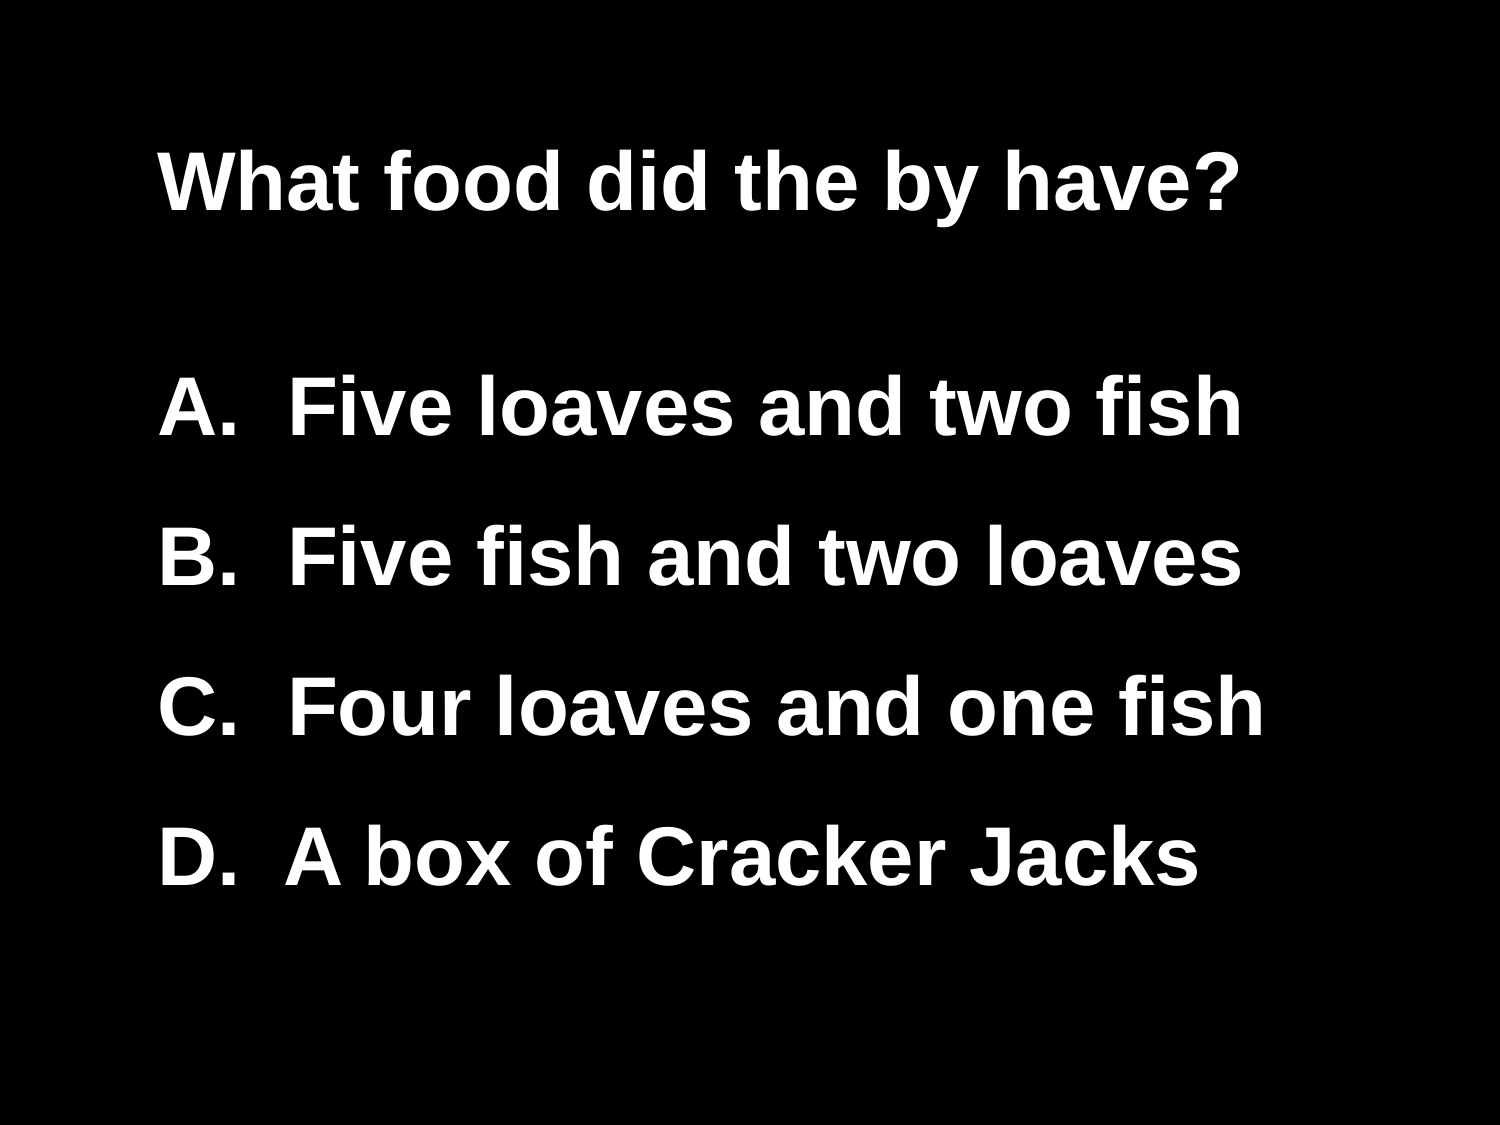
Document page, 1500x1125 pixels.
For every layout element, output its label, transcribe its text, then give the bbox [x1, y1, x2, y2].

title What food did the by have? A. Five loaves and two fish B. Five fish and two loaves C. Four loaves and one fish D. A box of Cracker Jacks [0, 62, 1500, 1000]
